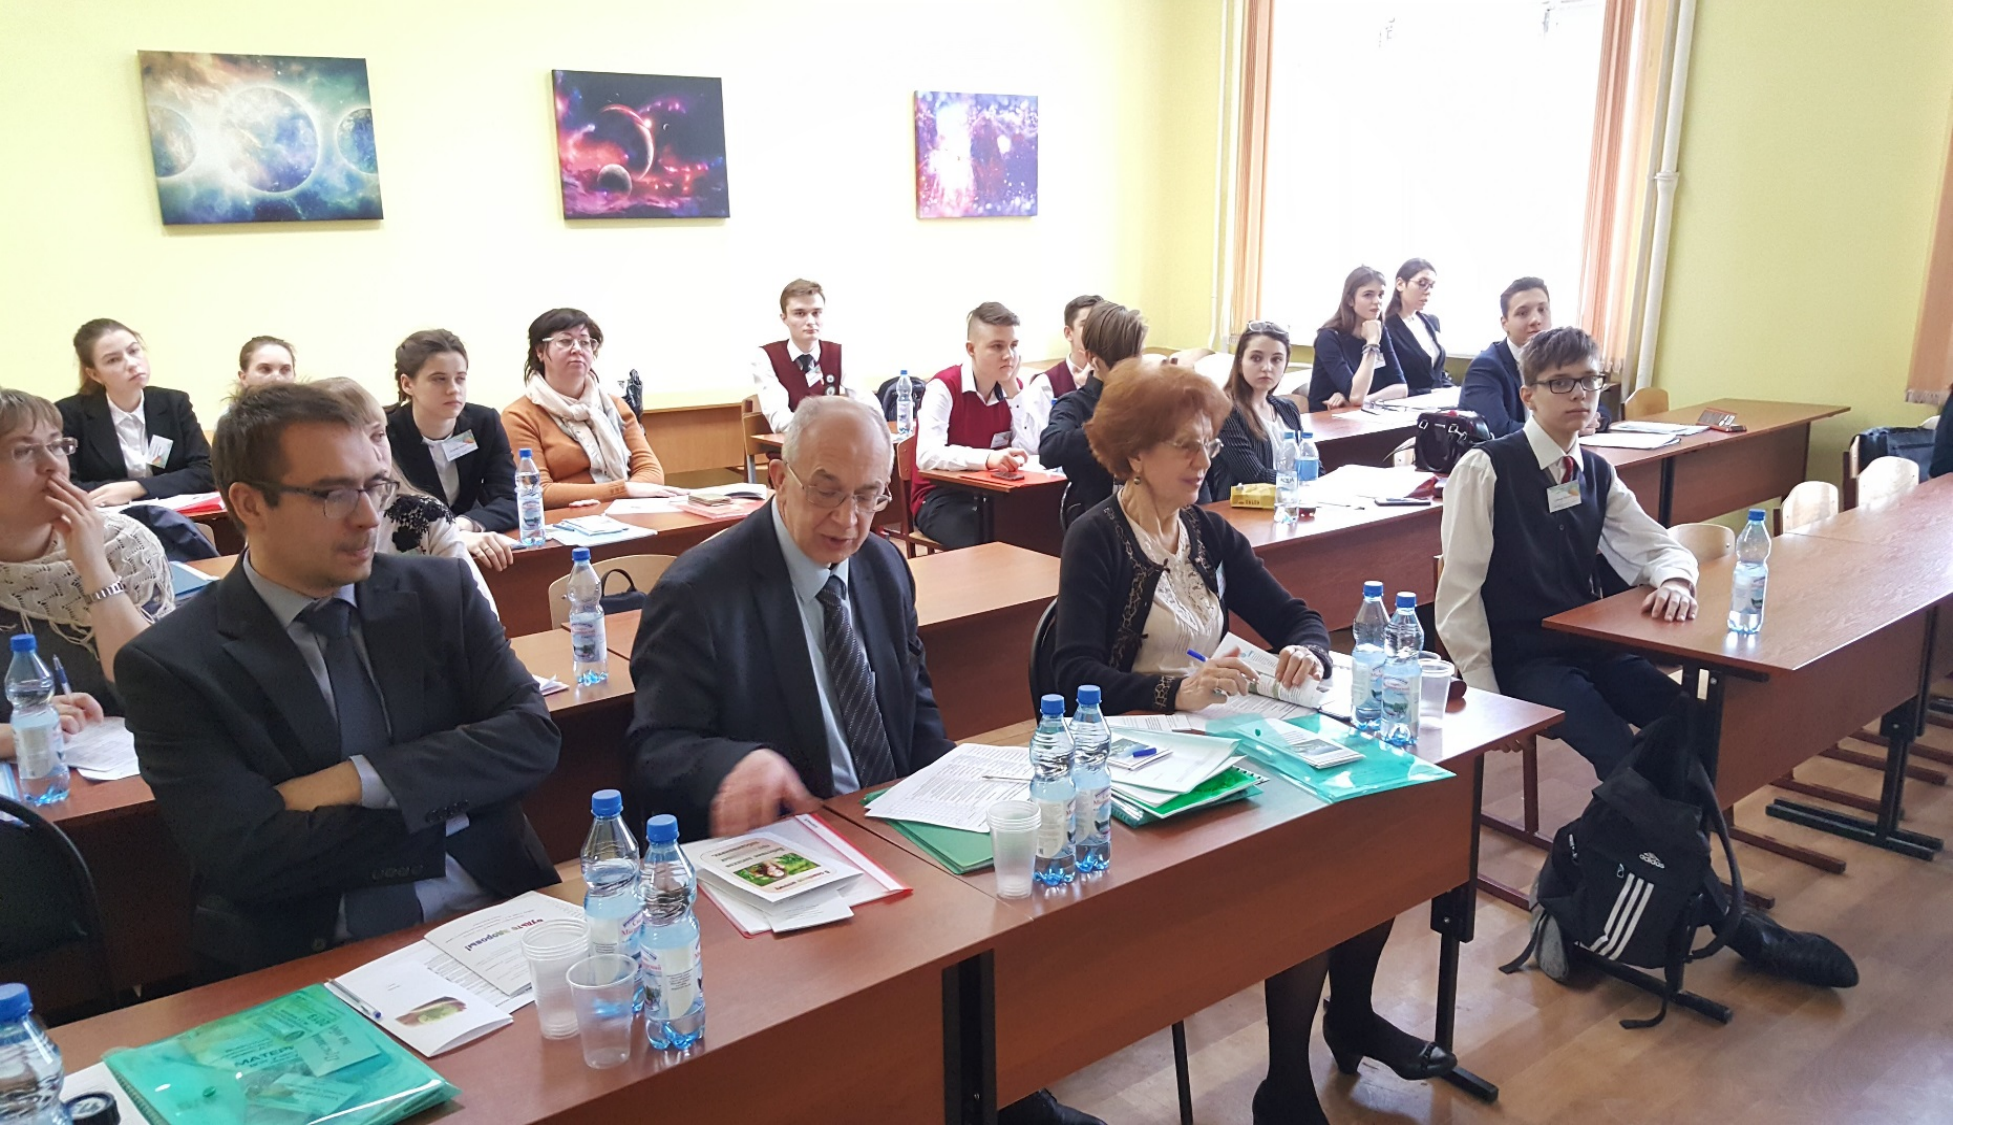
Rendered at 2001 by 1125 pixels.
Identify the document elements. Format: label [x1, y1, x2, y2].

list [0, 0, 1953, 1125]
